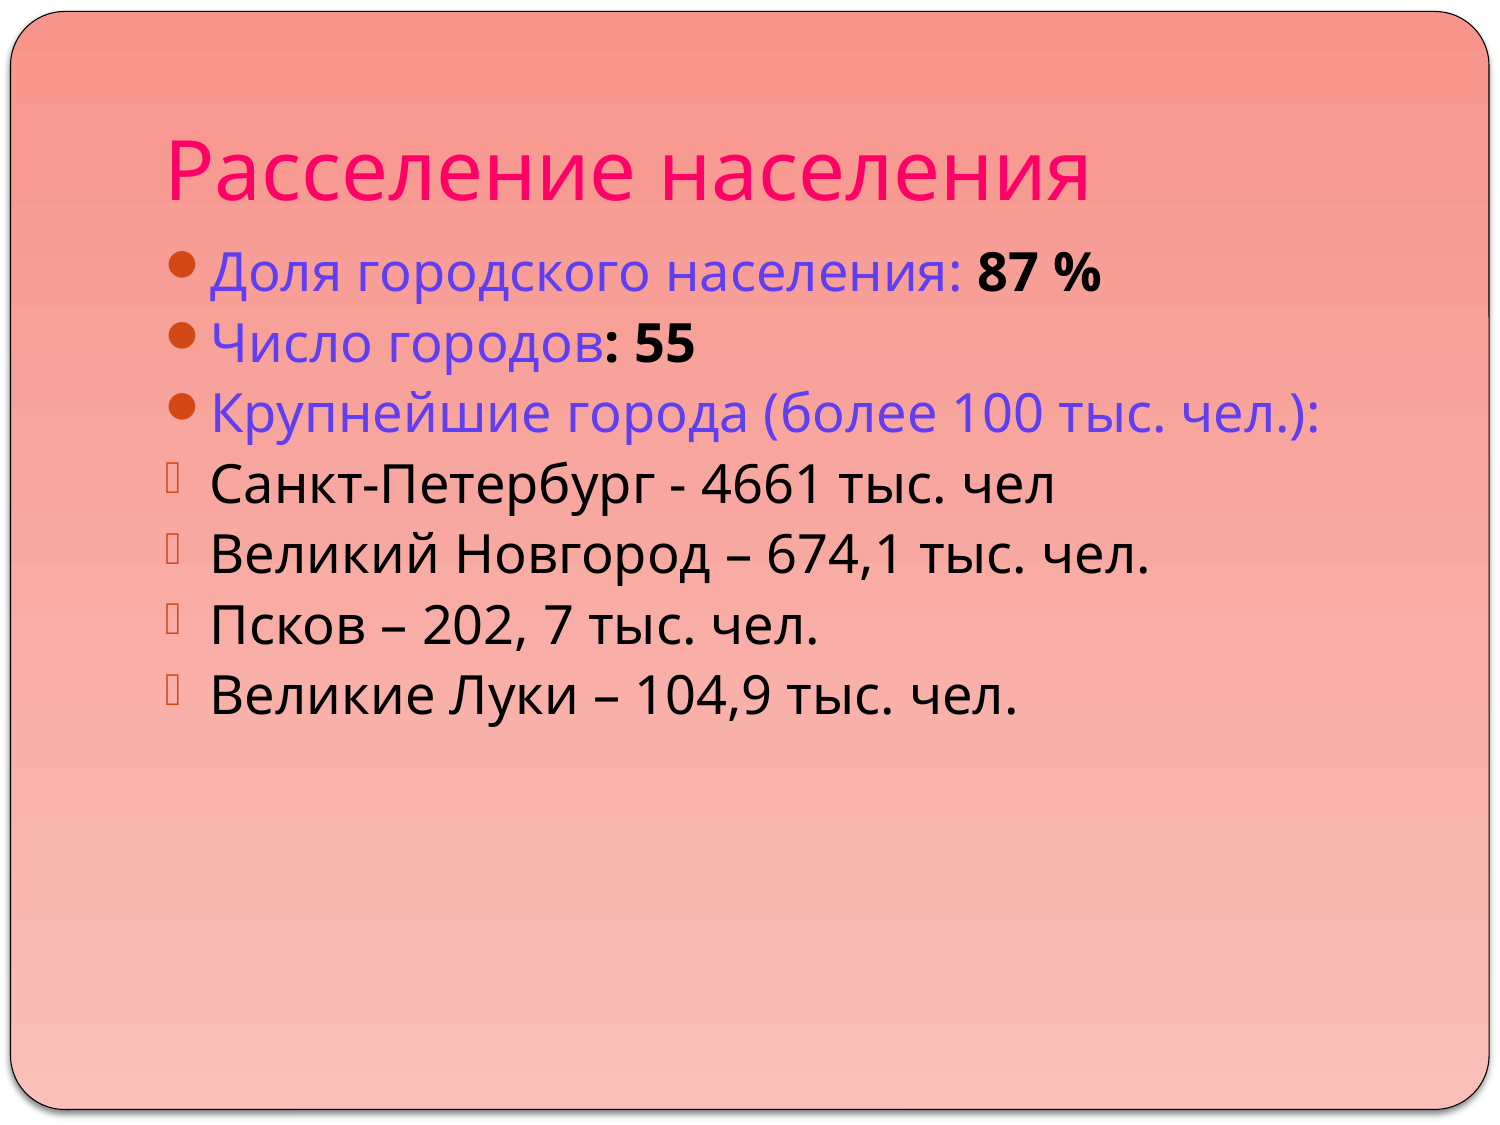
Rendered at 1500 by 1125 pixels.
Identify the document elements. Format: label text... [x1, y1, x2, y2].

list Доля городского населения: 87 % Число городов: 55 Крупнейшие города (более 100 тыс. чел.): Санкт-Петербург - 4661 тыс. чел Великий Новгород – 674,1 тыс. чел. Псков – 202, 7 тыс. чел. Великие Луки – 104,9 тыс. чел. [150, 237, 1425, 988]
title Расселение населения [150, 45, 1425, 233]
